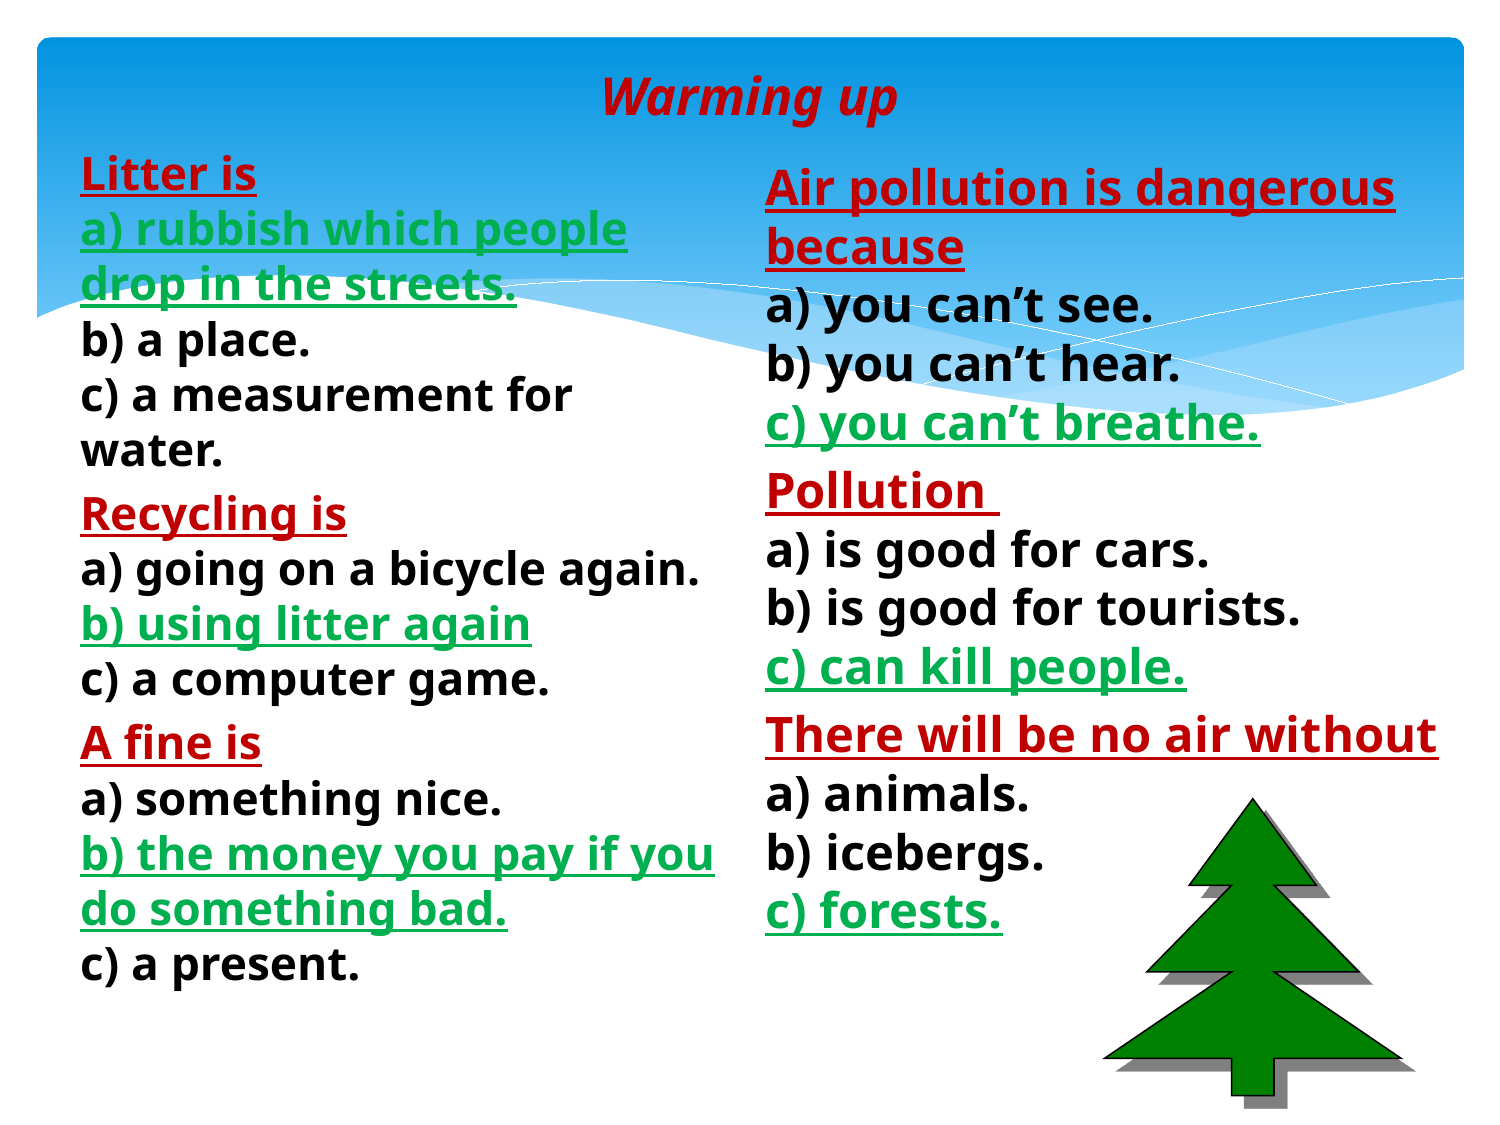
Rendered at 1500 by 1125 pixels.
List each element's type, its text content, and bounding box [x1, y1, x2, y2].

title Warming up [75, 55, 1425, 197]
text_box [1104, 798, 1402, 1096]
list Air pollution is dangerous because a) you can’t see. b) you can’t hear. c) you can’t breathe. Pollution a) is good for cars. b) is good for tourists. c) can kill people. There will be no air without a) animals. b) icebergs. c) forests. [750, 149, 1459, 1005]
list Litter is a) rubbish which people drop in the streets. b) a place. c) a measurement for water. Recycling is a) going on a bicycle again. b) using litter again c) a computer game. A fine is a) something nice. b) the money you pay if you do something bad. c) a present. [64, 137, 738, 1005]
